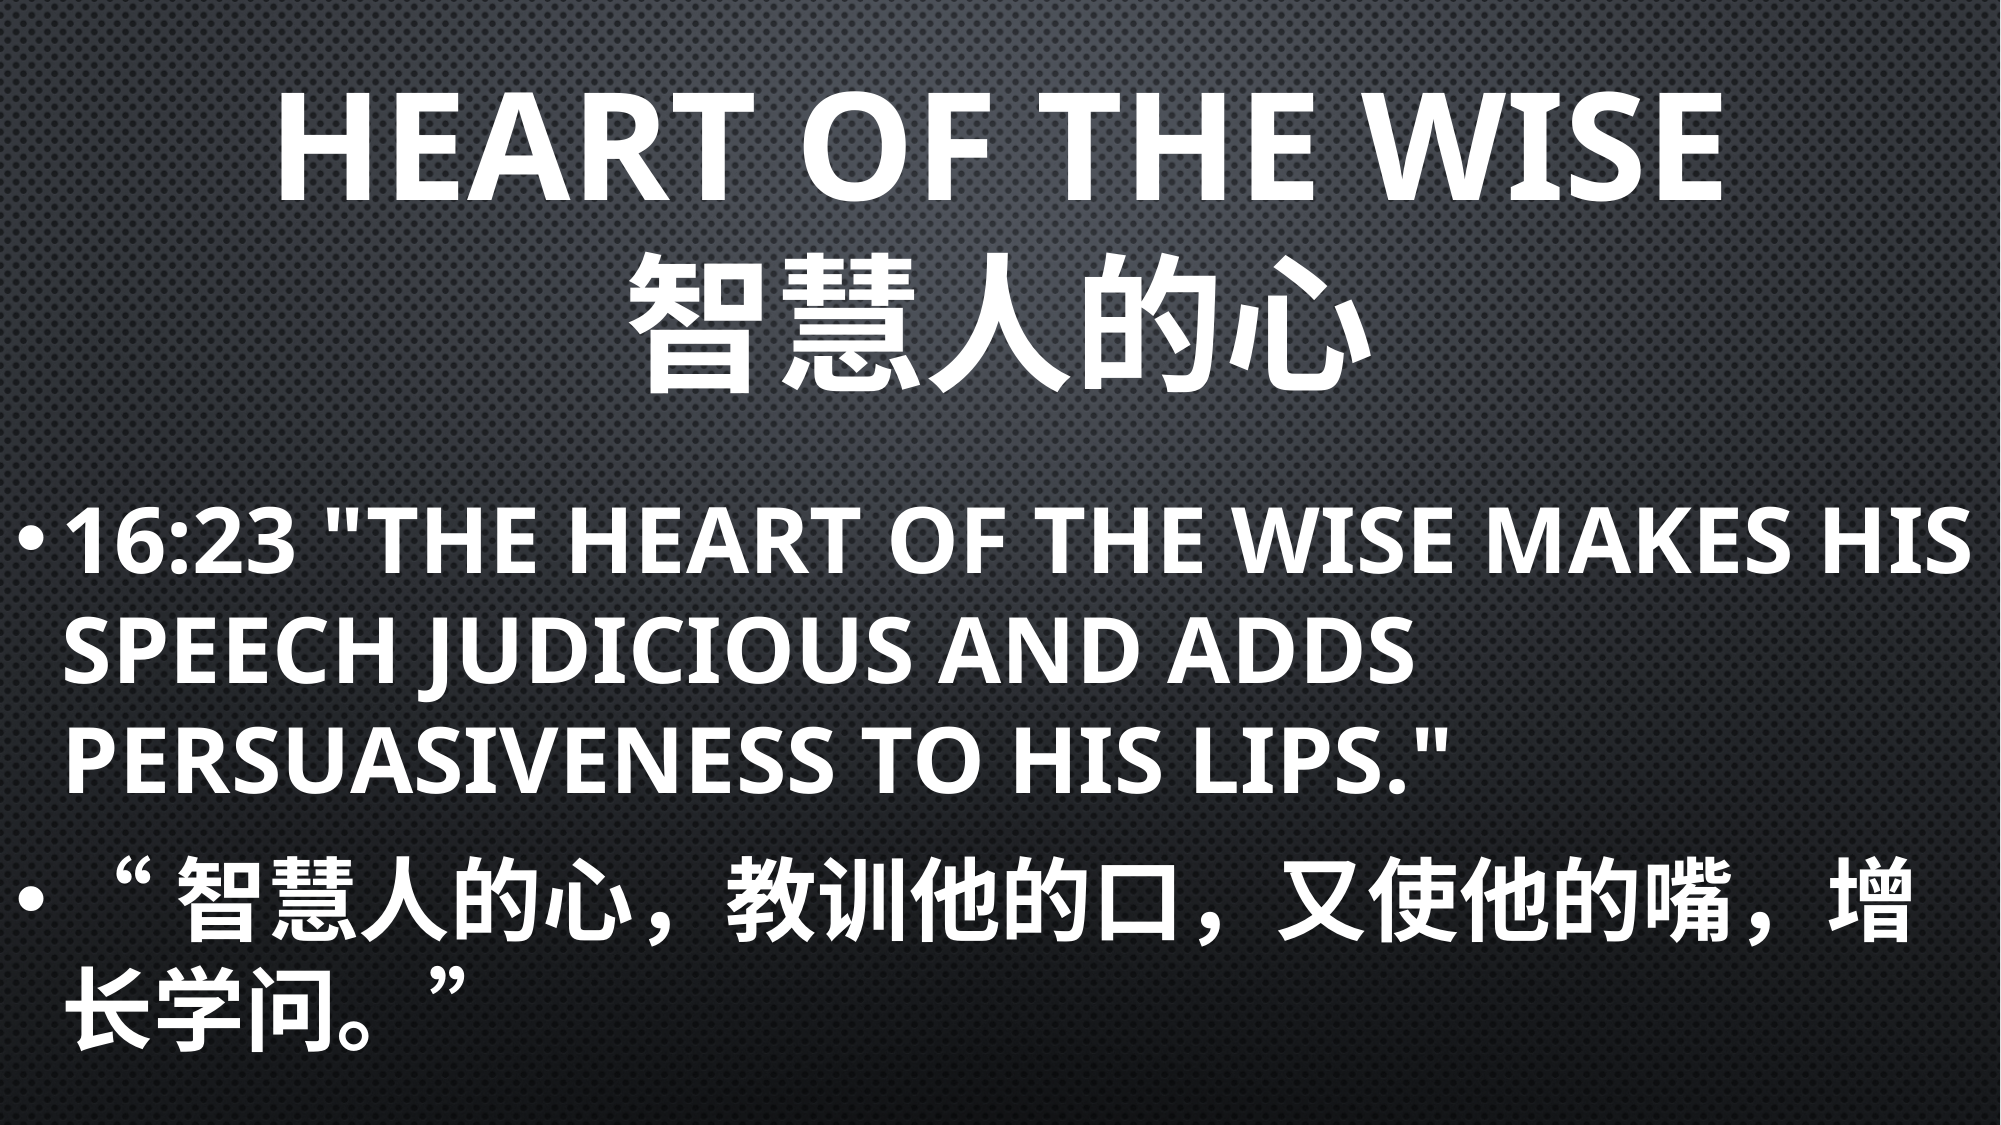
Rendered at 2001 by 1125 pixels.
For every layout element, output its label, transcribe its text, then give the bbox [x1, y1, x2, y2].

title Heart of the wise 智慧人的心 [0, 0, 2000, 448]
list 16:23 "The heart of the wise makes his speech judicious and adds persuasiveness to his lips." “智慧人的心，教训他的口，又使他的嘴，增长学问。” [0, 448, 2000, 1096]
